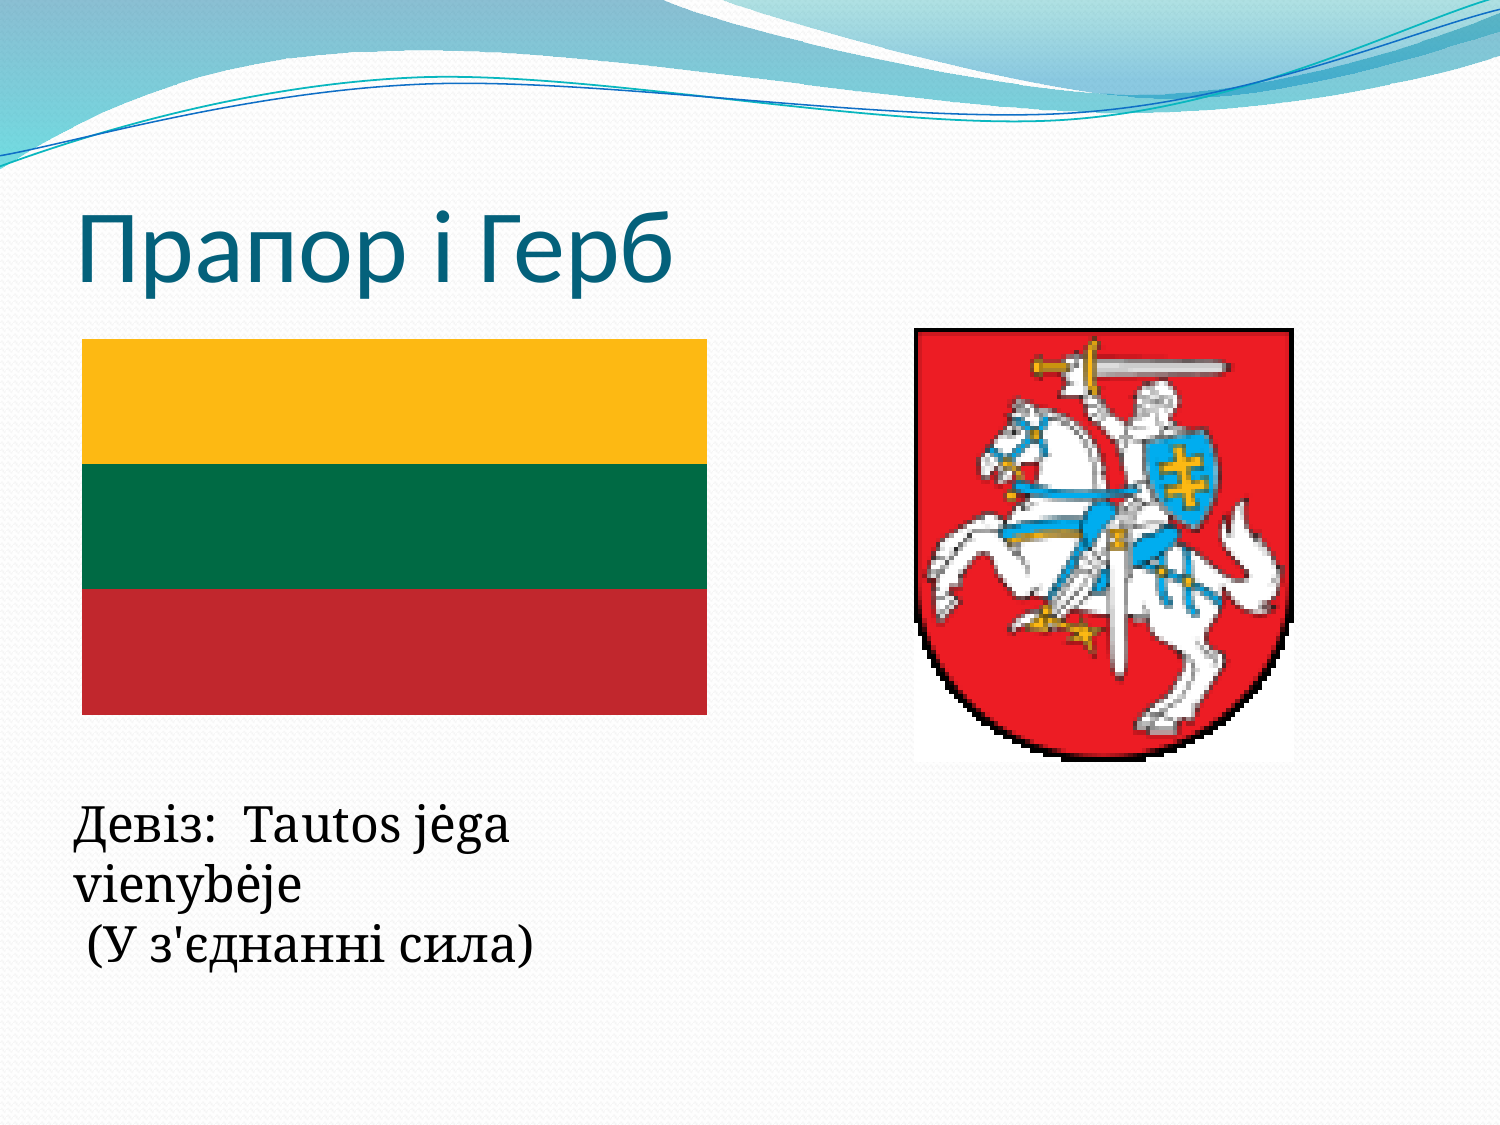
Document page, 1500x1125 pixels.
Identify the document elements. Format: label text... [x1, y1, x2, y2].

title Прапор і Герб [75, 115, 1425, 303]
picture [913, 327, 1295, 762]
picture [81, 339, 708, 716]
text_box Девіз: Tautos jėga vienybėje (У з'єднанні сила) [58, 785, 645, 980]
